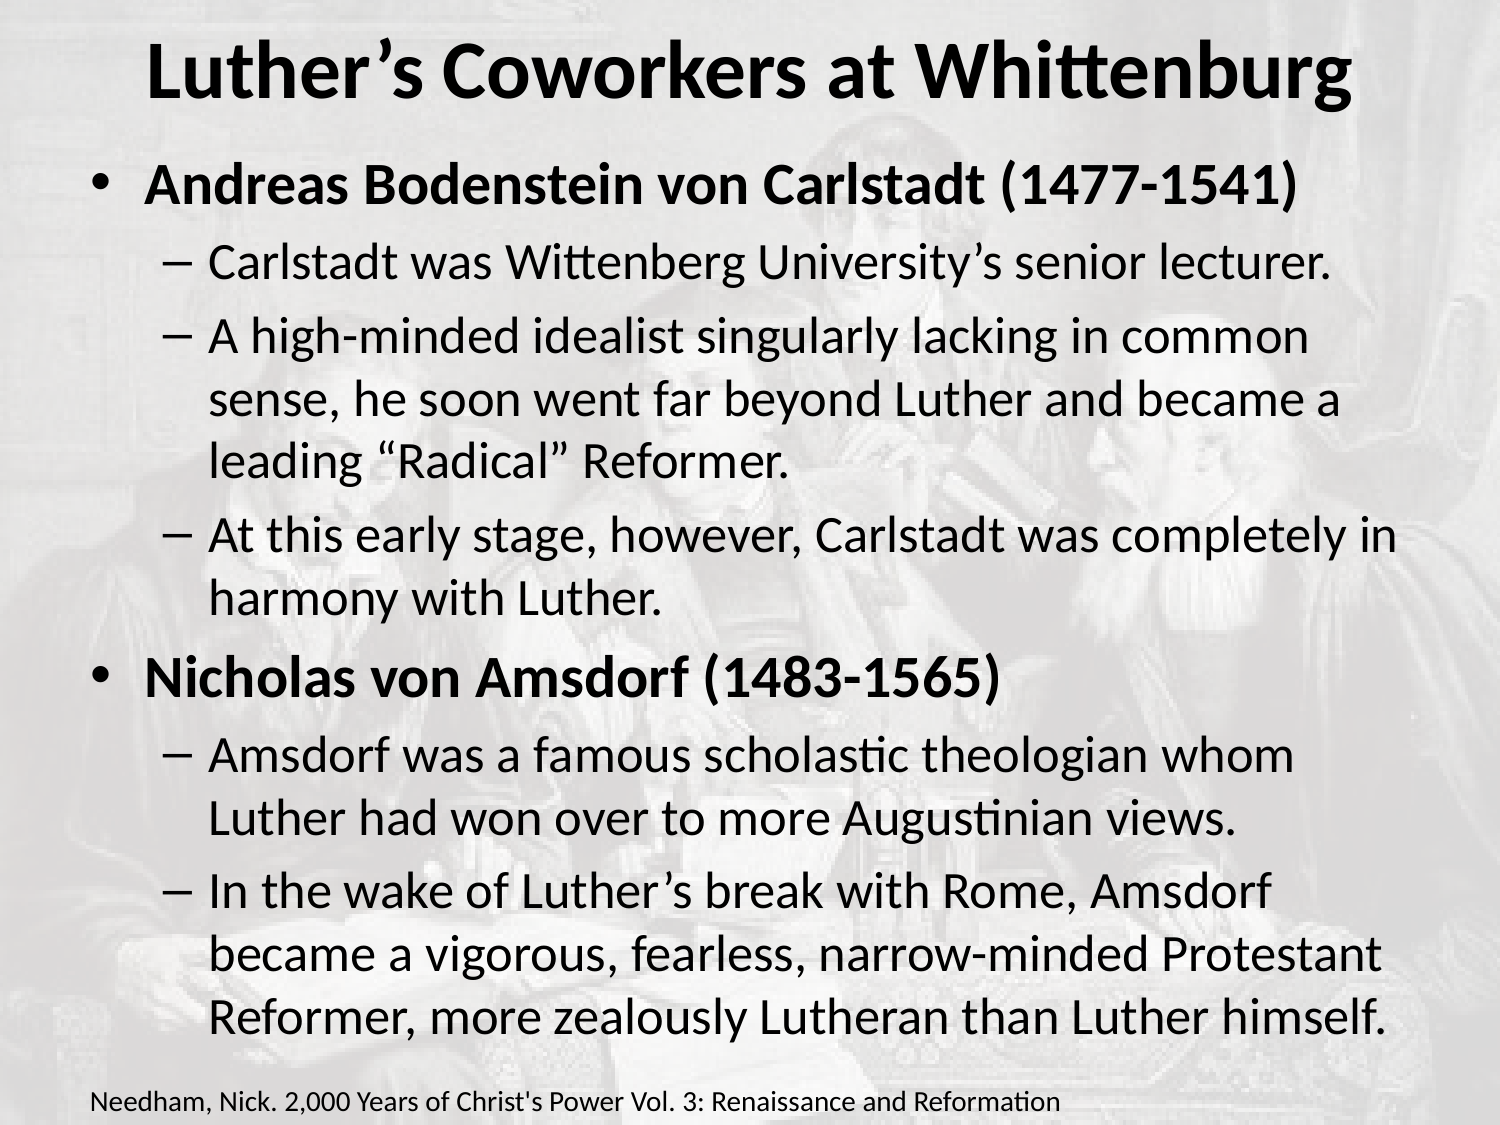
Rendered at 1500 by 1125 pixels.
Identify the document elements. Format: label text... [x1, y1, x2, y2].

text_box Needham, Nick. 2,000 Years of Christ's Power Vol. 3: Renaissance and Reformation [74, 1074, 1500, 1125]
list Andreas Bodenstein von Carlstadt (1477-1541) Carlstadt was Wittenberg University’s senior lecturer. A high-minded idealist singularly lacking in common sense, he soon went far beyond Luther and became a leading “Radical” Reformer. At this early stage, however, Carlstadt was completely in harmony with Luther. Nicholas von Amsdorf (1483-1565) Amsdorf was a famous scholastic theologian whom Luther had won over to more Augustinian views. In the wake of Luther’s break with Rome, Amsdorf became a vigorous, fearless, narrow-minded Protestant Reformer, more zealously Lutheran than Luther himself. [75, 137, 1425, 1070]
title Luther’s Coworkers at Whittenburg [0, 4, 1500, 125]
